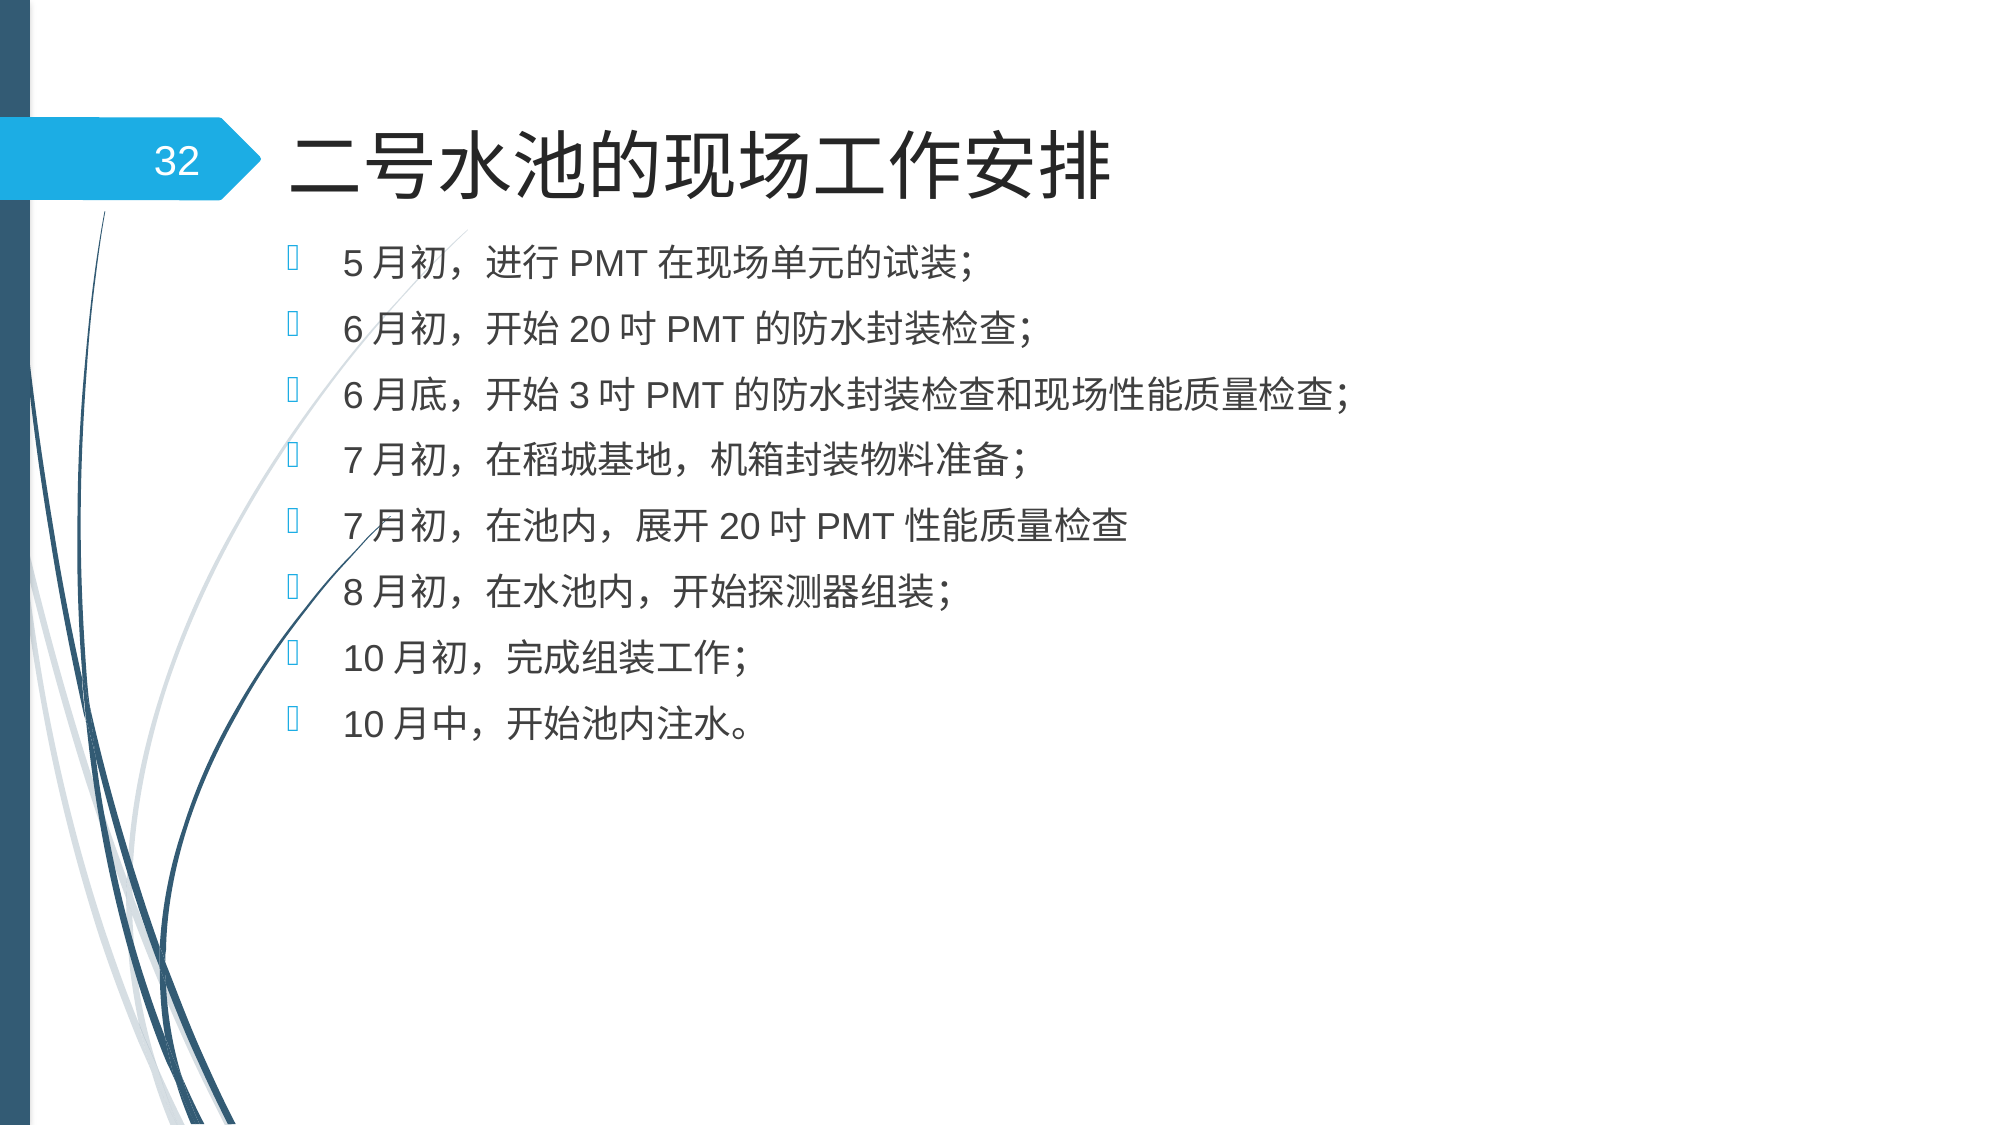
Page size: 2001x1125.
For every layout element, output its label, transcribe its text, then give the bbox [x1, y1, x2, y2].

title 二号水池的现场工作安排 [272, 111, 1735, 231]
list 5月初，进行PMT在现场单元的试装； 6月初，开始20吋PMT的防水封装检查； 6月底，开始3吋PMT的防水封装检查和现场性能质量检查； 7月初，在稻城基地，机箱封装物料准备； 7月初，在池内，展开20吋PMT性能质量检查 8月初，在水池内，开始探测器组装； 10月初，完成组装工作； 10月中，开始池内注水。 [271, 231, 1735, 852]
slide_number 32 [87, 129, 216, 190]
